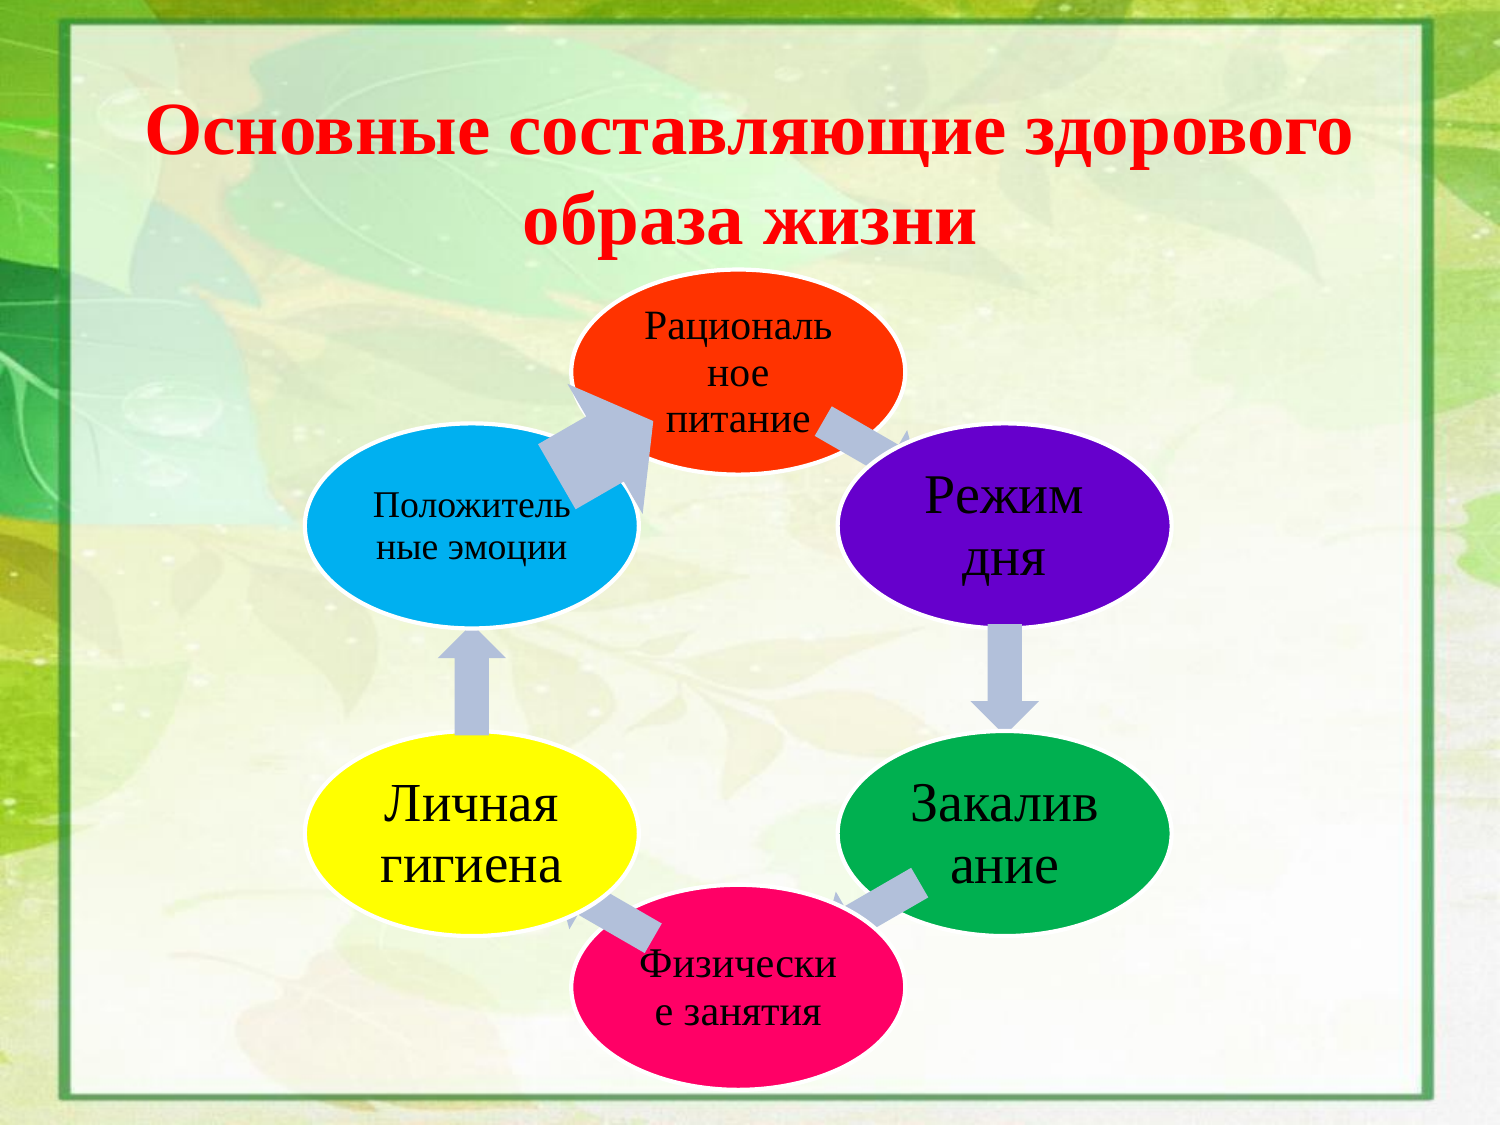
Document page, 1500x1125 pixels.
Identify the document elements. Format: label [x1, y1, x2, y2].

picture [0, 0, 1500, 1125]
text_box [70, 269, 1407, 1091]
